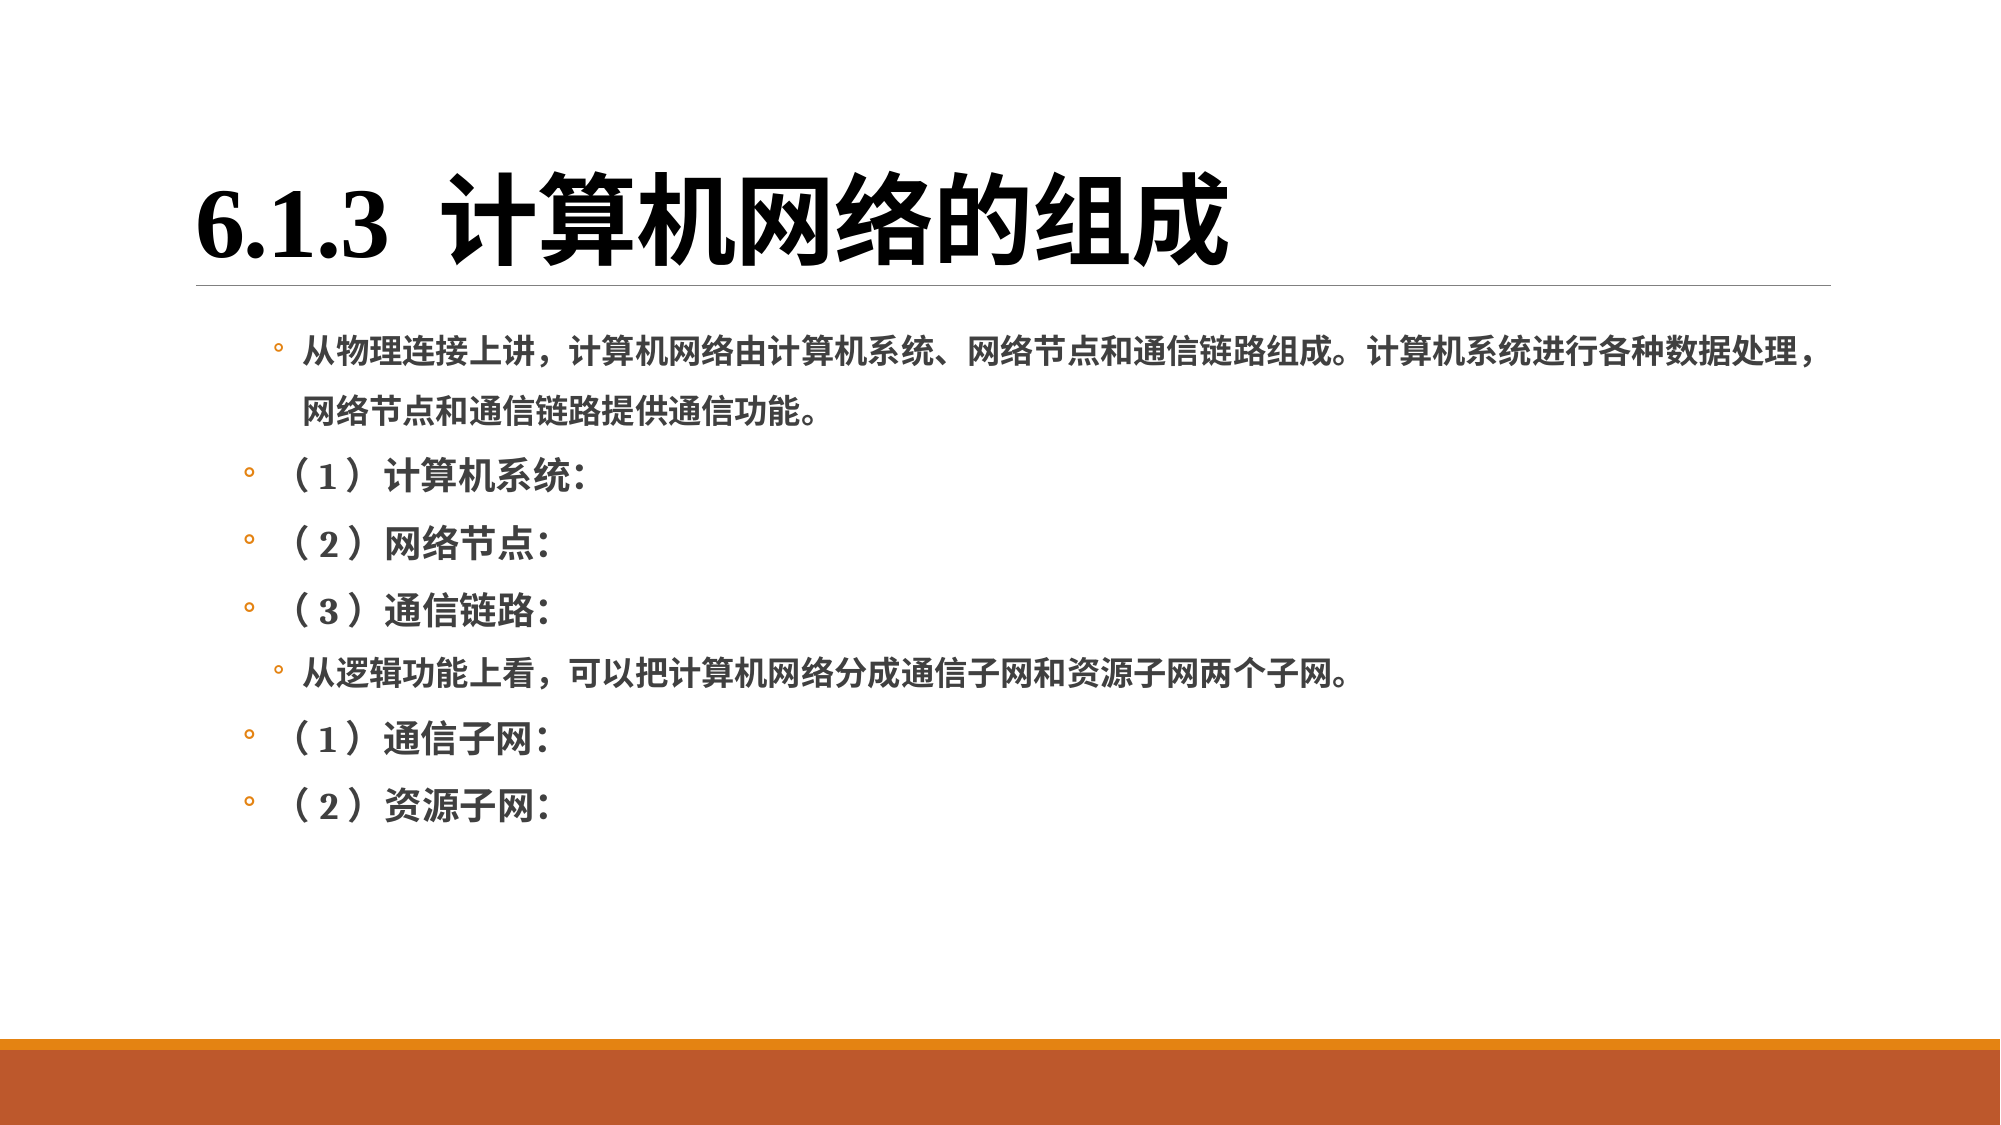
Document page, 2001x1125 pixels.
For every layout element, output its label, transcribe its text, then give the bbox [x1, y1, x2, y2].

list 从物理连接上讲，计算机网络由计算机系统、网络节点和通信链路组成。计算机系统进行各种数据处理，网络节点和通信链路提供通信功能。 （1）计算机系统： （2）网络节点： （3）通信链路： 从逻辑功能上看，可以把计算机网络分成通信子网和资源子网两个子网。 （1）通信子网： （2）资源子网： [180, 302, 1830, 963]
title 6.1.3 计算机网络的组成 [180, 47, 1830, 285]
